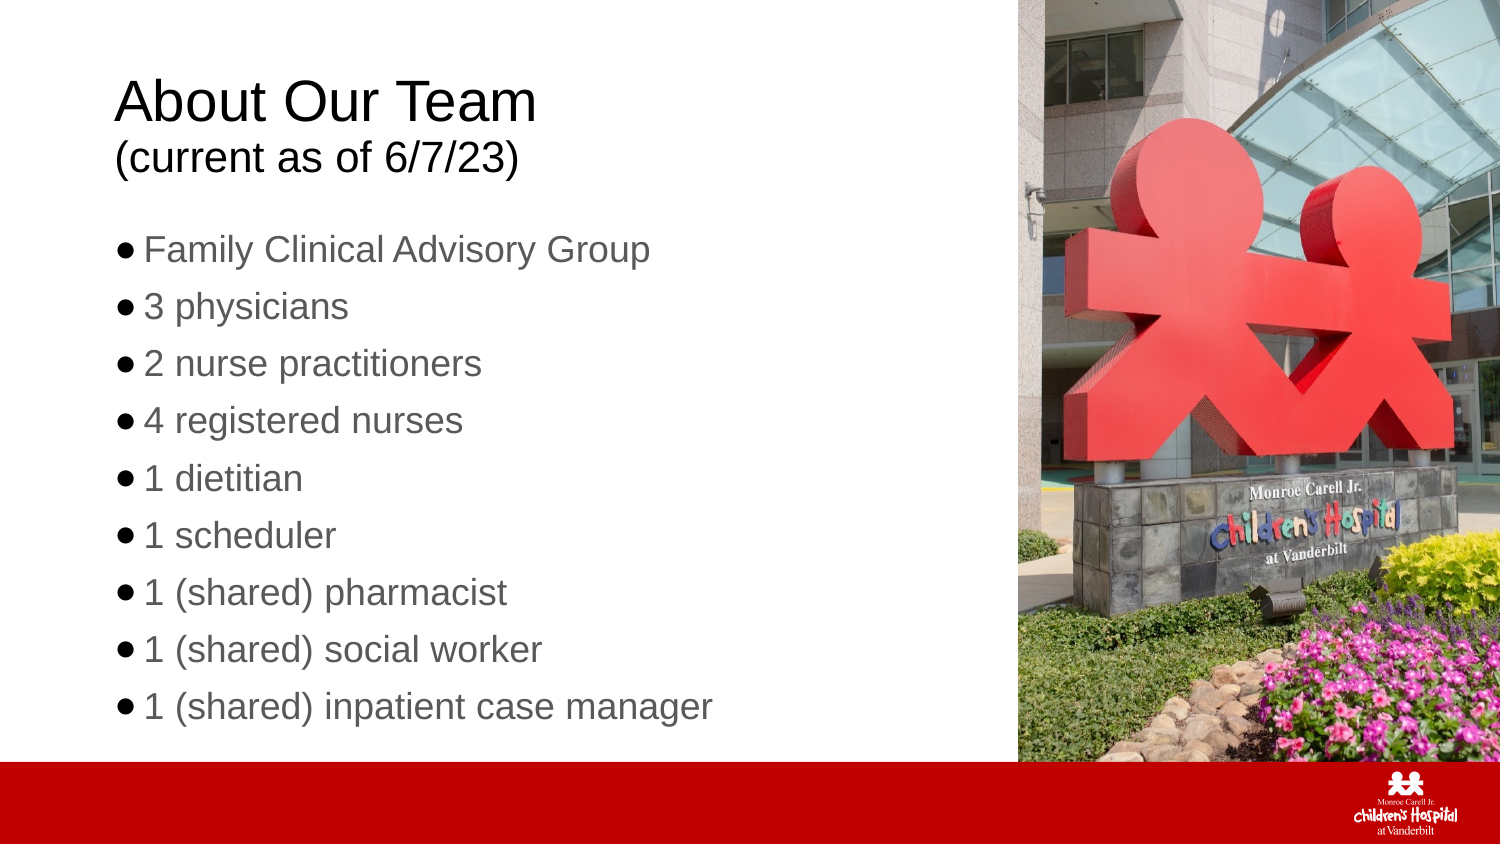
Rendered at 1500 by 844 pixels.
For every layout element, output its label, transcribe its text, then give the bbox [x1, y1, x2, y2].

title About Our Team (current as of 6/7/23) [103, 44, 1004, 208]
picture [1018, 0, 1500, 761]
list Family Clinical Advisory Group 3 physicians 2 nurse practitioners 4 registered nurses 1 dietitian 1 scheduler 1 (shared) pharmacist 1 (shared) social worker 1 (shared) inpatient case manager [103, 224, 1004, 760]
picture [1352, 770, 1459, 836]
